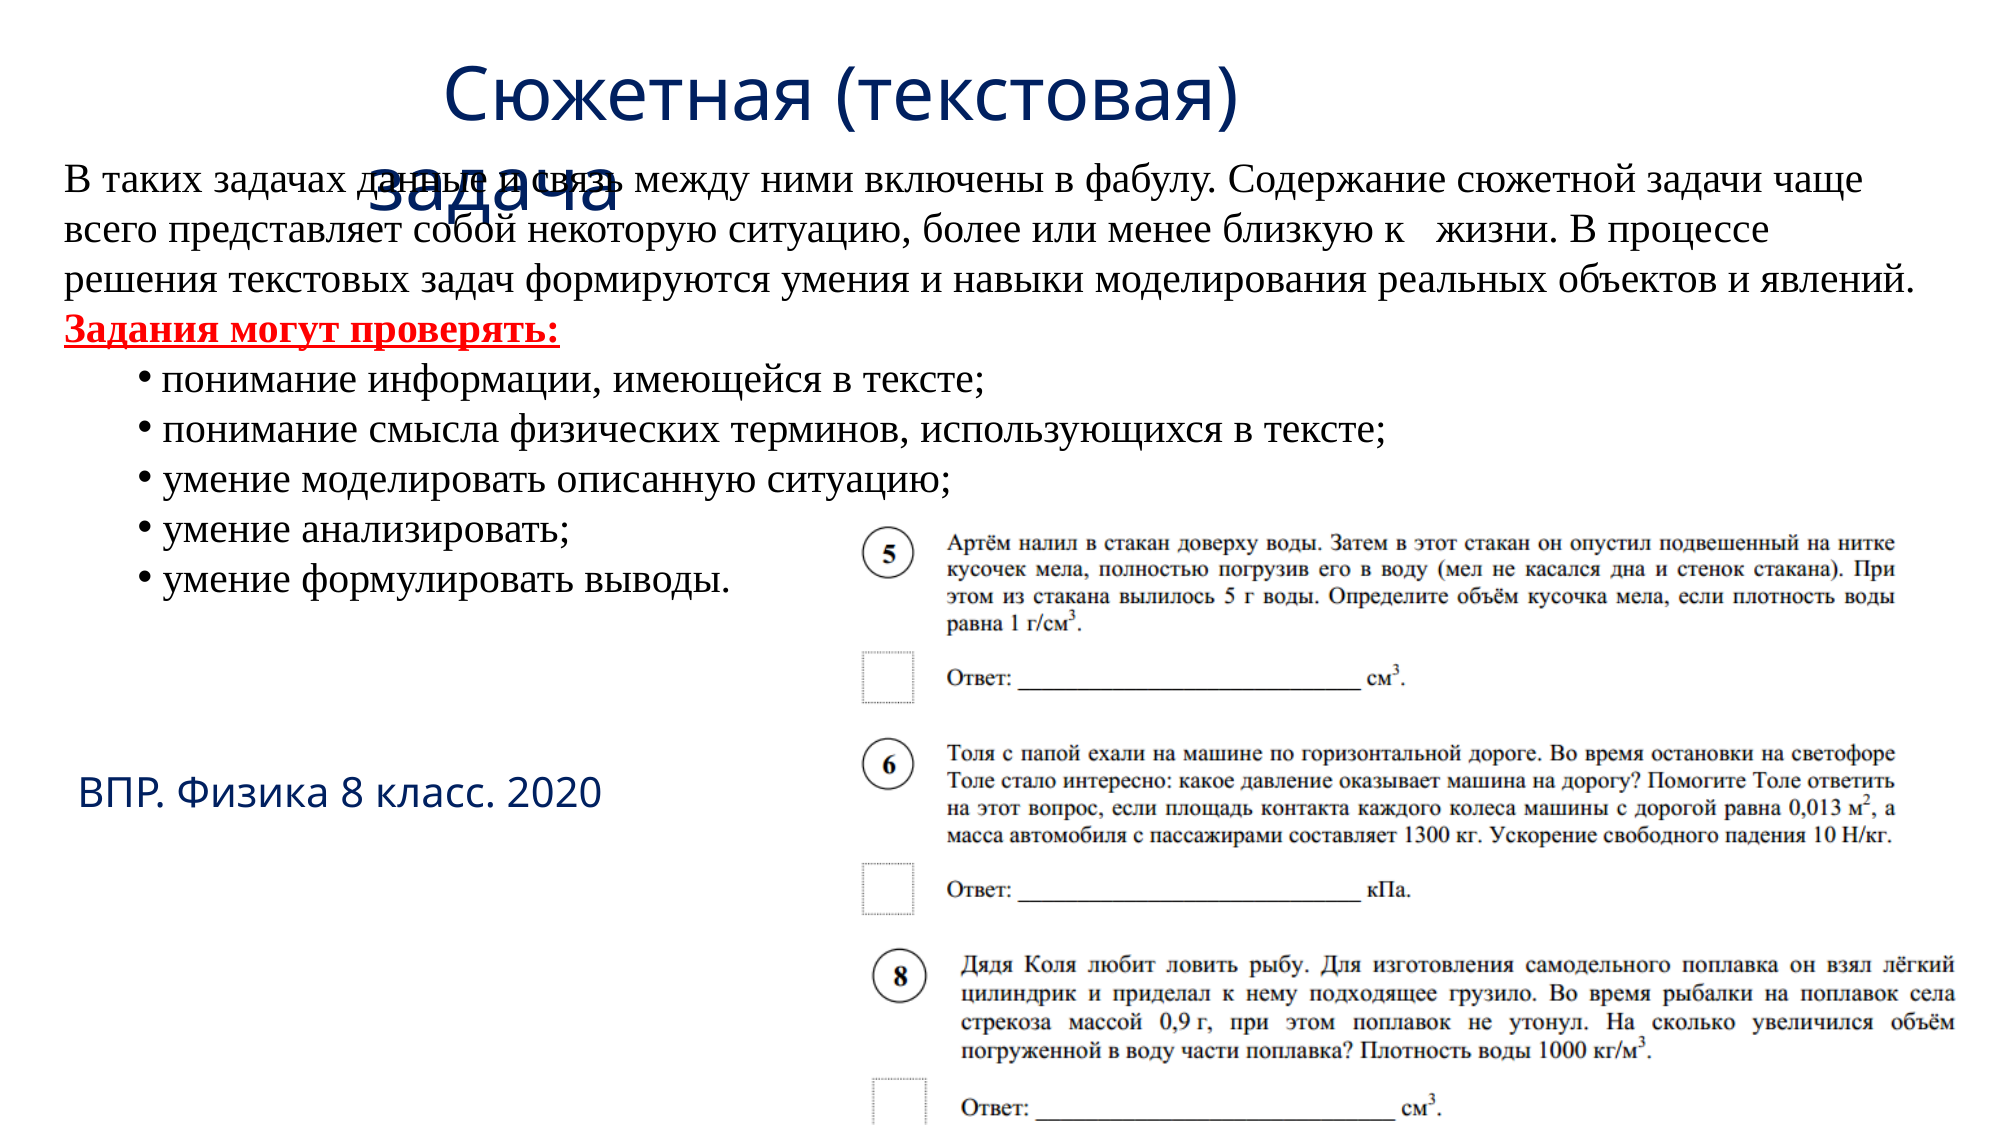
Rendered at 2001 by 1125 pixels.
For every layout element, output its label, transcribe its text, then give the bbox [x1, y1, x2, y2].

text_box ВПР. Физика 8 класс. 2020 [62, 758, 618, 824]
text_box Сюжетная (текстовая) задача [354, 37, 1523, 143]
picture [837, 502, 1979, 1125]
text_box В таких задачах данные и связь между ними включены в фабулу. Содержание сюжетной задачи чаще всего представляет собой некоторую ситуацию, более или менее близкую к жизни. В процессе решения текстовых задач формируются умения и навыки моделирования реальных объектов и явлений. Задания могут проверять: понимание информации, имеющейся в тексте; понимание смысла физических терминов, использующихся в тексте; умение моделировать описанную ситуацию; умение анализировать; умение формулировать выводы. [49, 143, 1937, 609]
